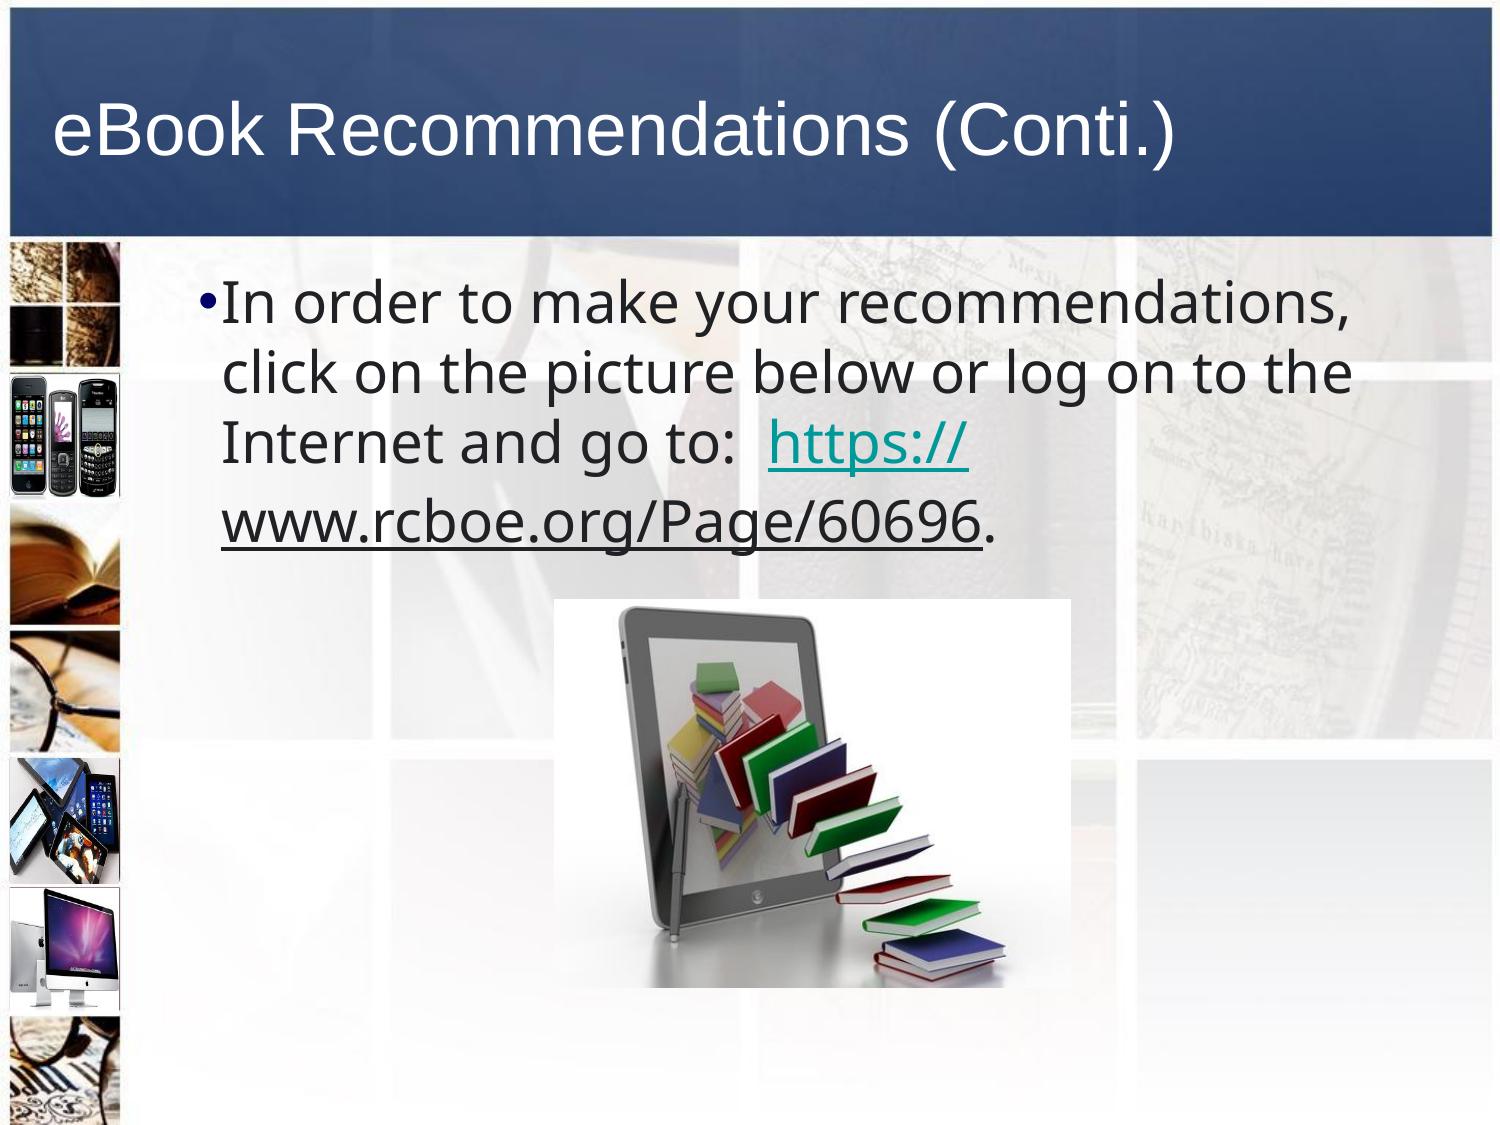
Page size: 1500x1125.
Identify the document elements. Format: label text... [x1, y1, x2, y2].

list In order to make your recommendations, click on the picture below or log on to the Internet and go to: https://www.rcboe.org/Page/60696. [150, 249, 1475, 1025]
picture [0, 0, 1500, 1125]
title eBook Recommendations (Conti.) [37, 62, 1475, 188]
